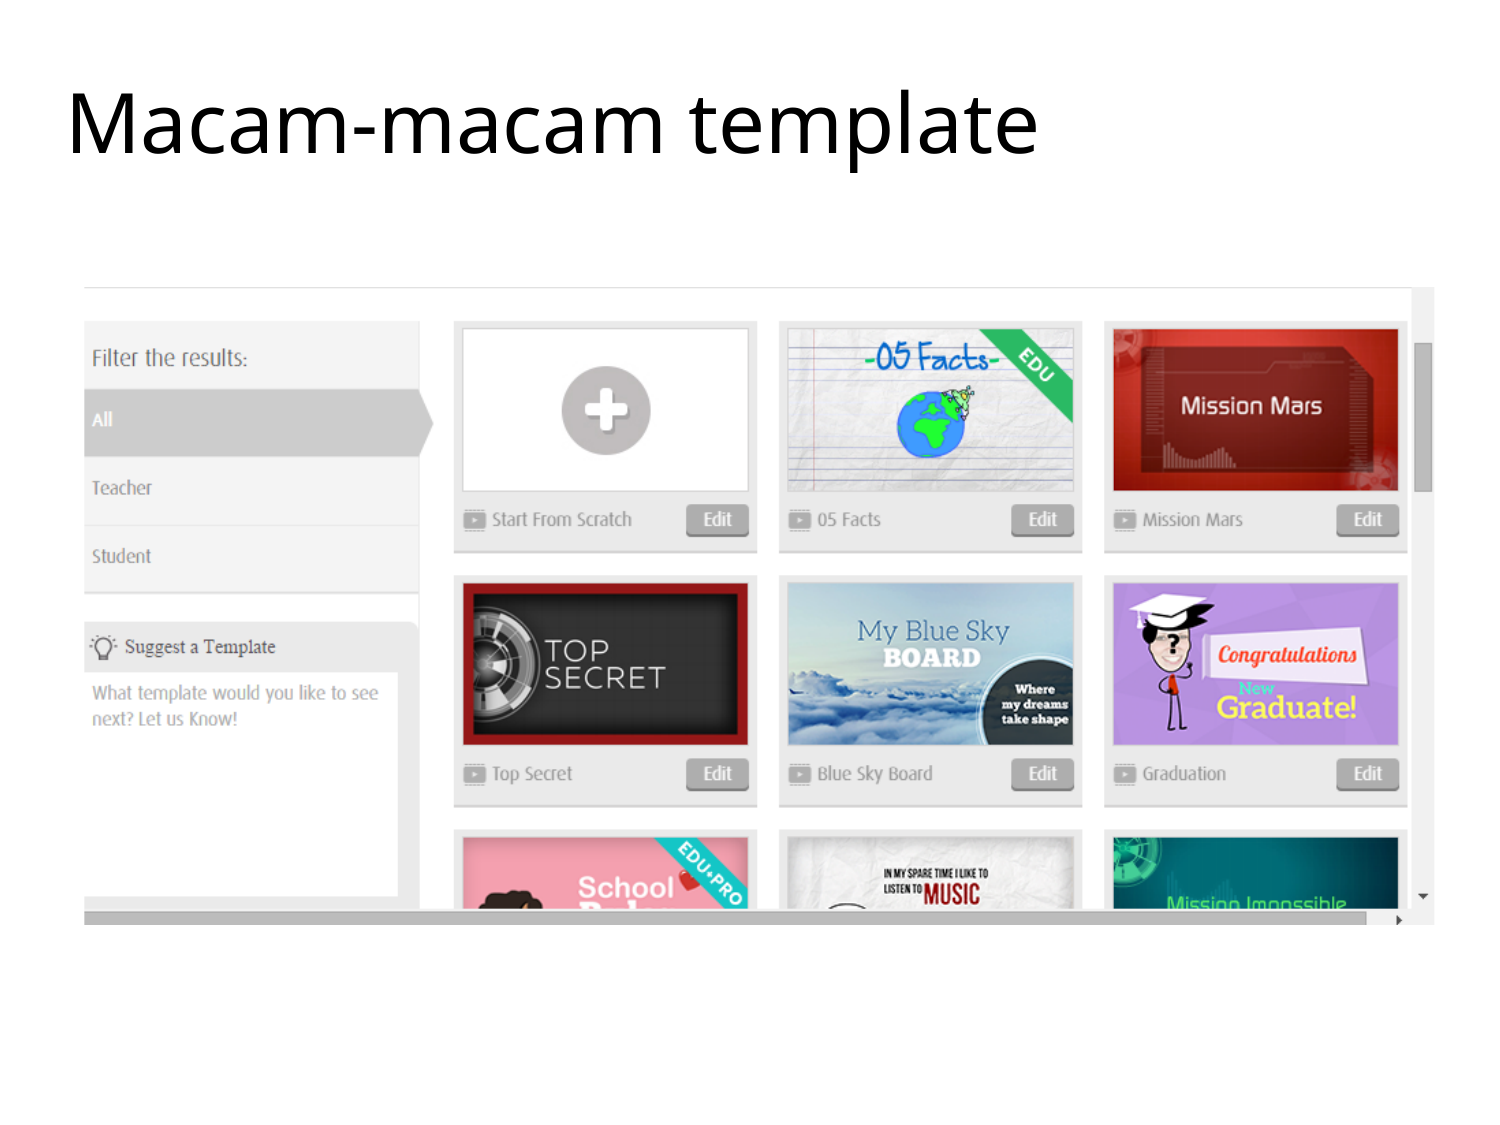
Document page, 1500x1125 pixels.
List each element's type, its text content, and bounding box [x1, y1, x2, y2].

picture [84, 287, 1435, 926]
list Macam-macam template [50, 62, 1400, 200]
